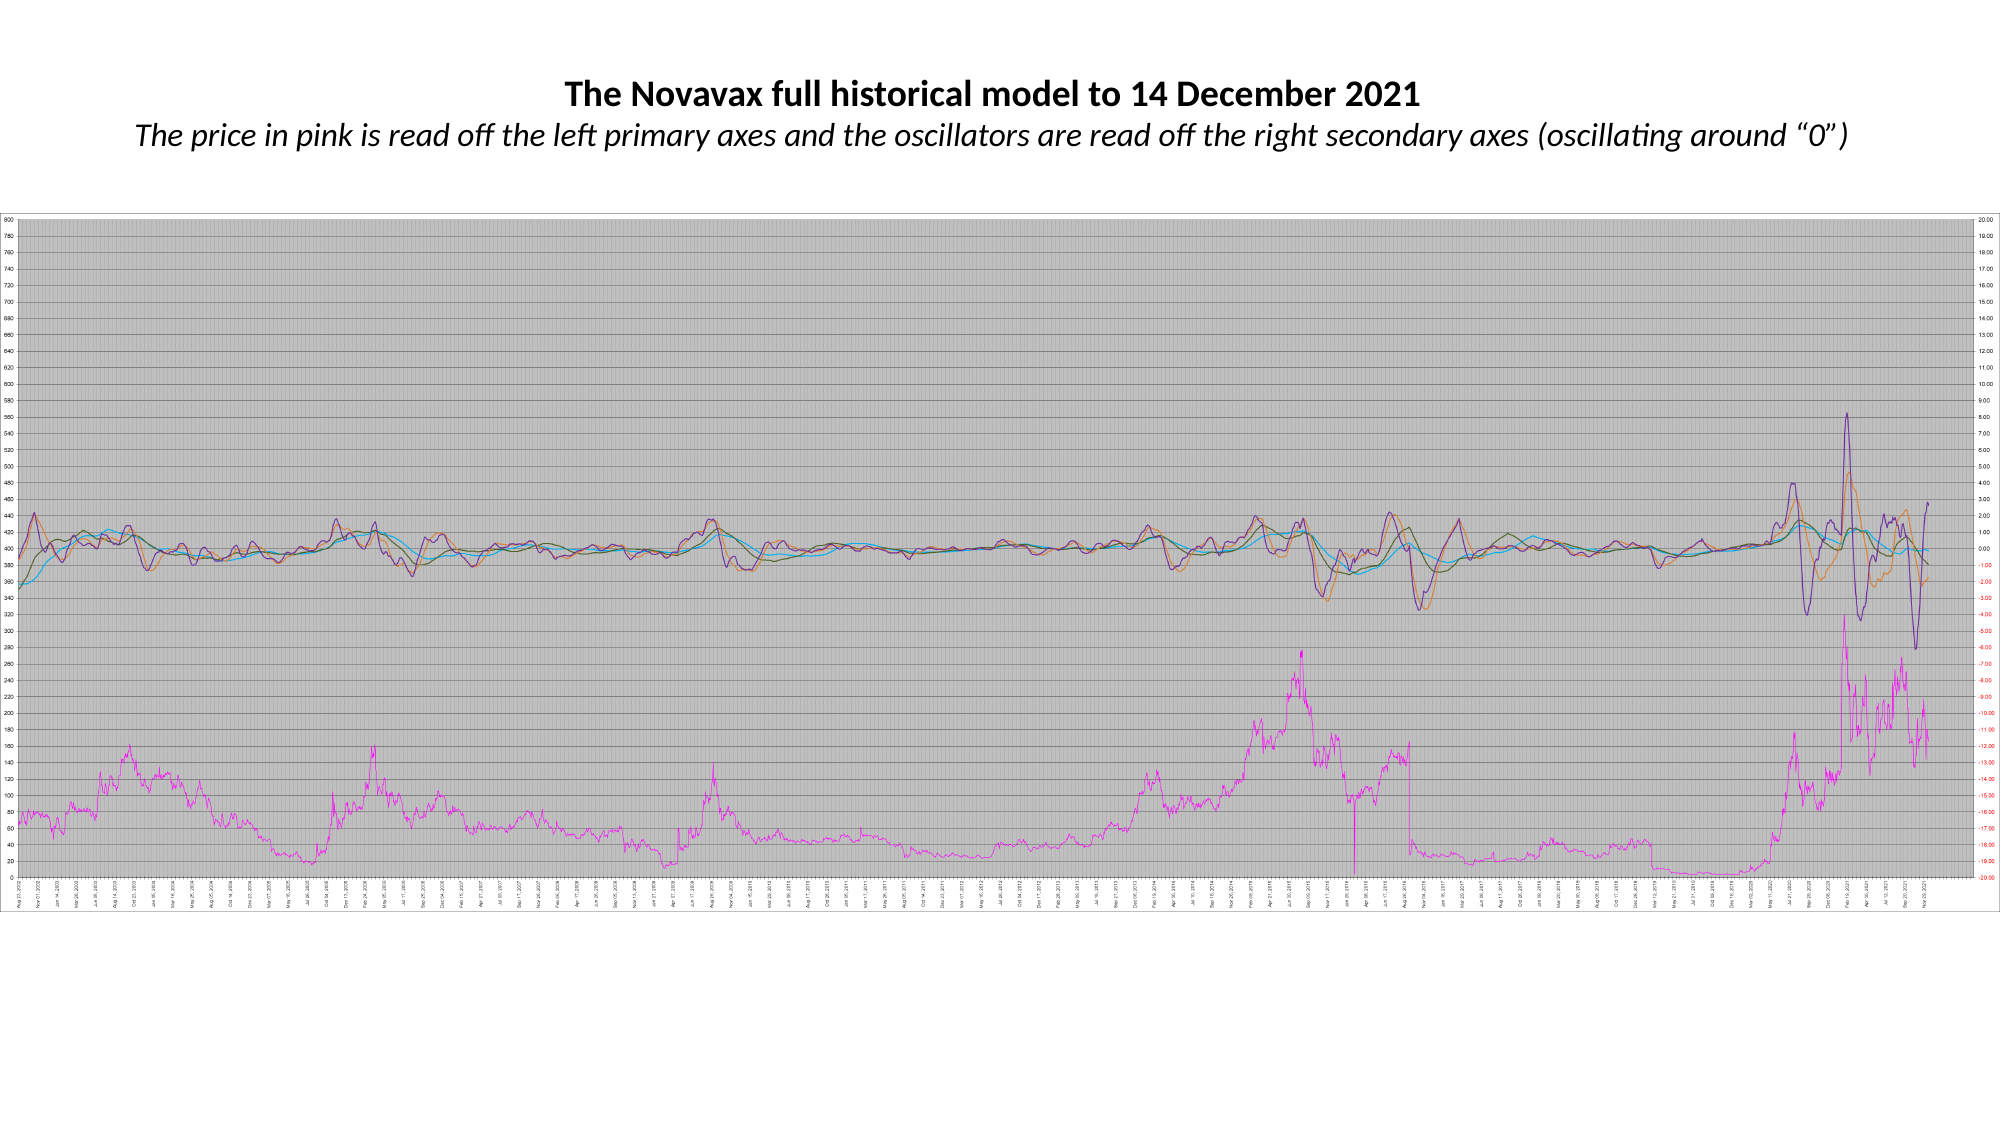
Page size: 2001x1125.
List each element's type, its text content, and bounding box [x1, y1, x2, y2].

text_box The Novavax full historical model to 14 December 2021 The price in pink is read off the left primary axes and the oscillators are read off the right secondary axes (oscillating around “0”) [93, 61, 1894, 161]
picture [0, 213, 2000, 912]
